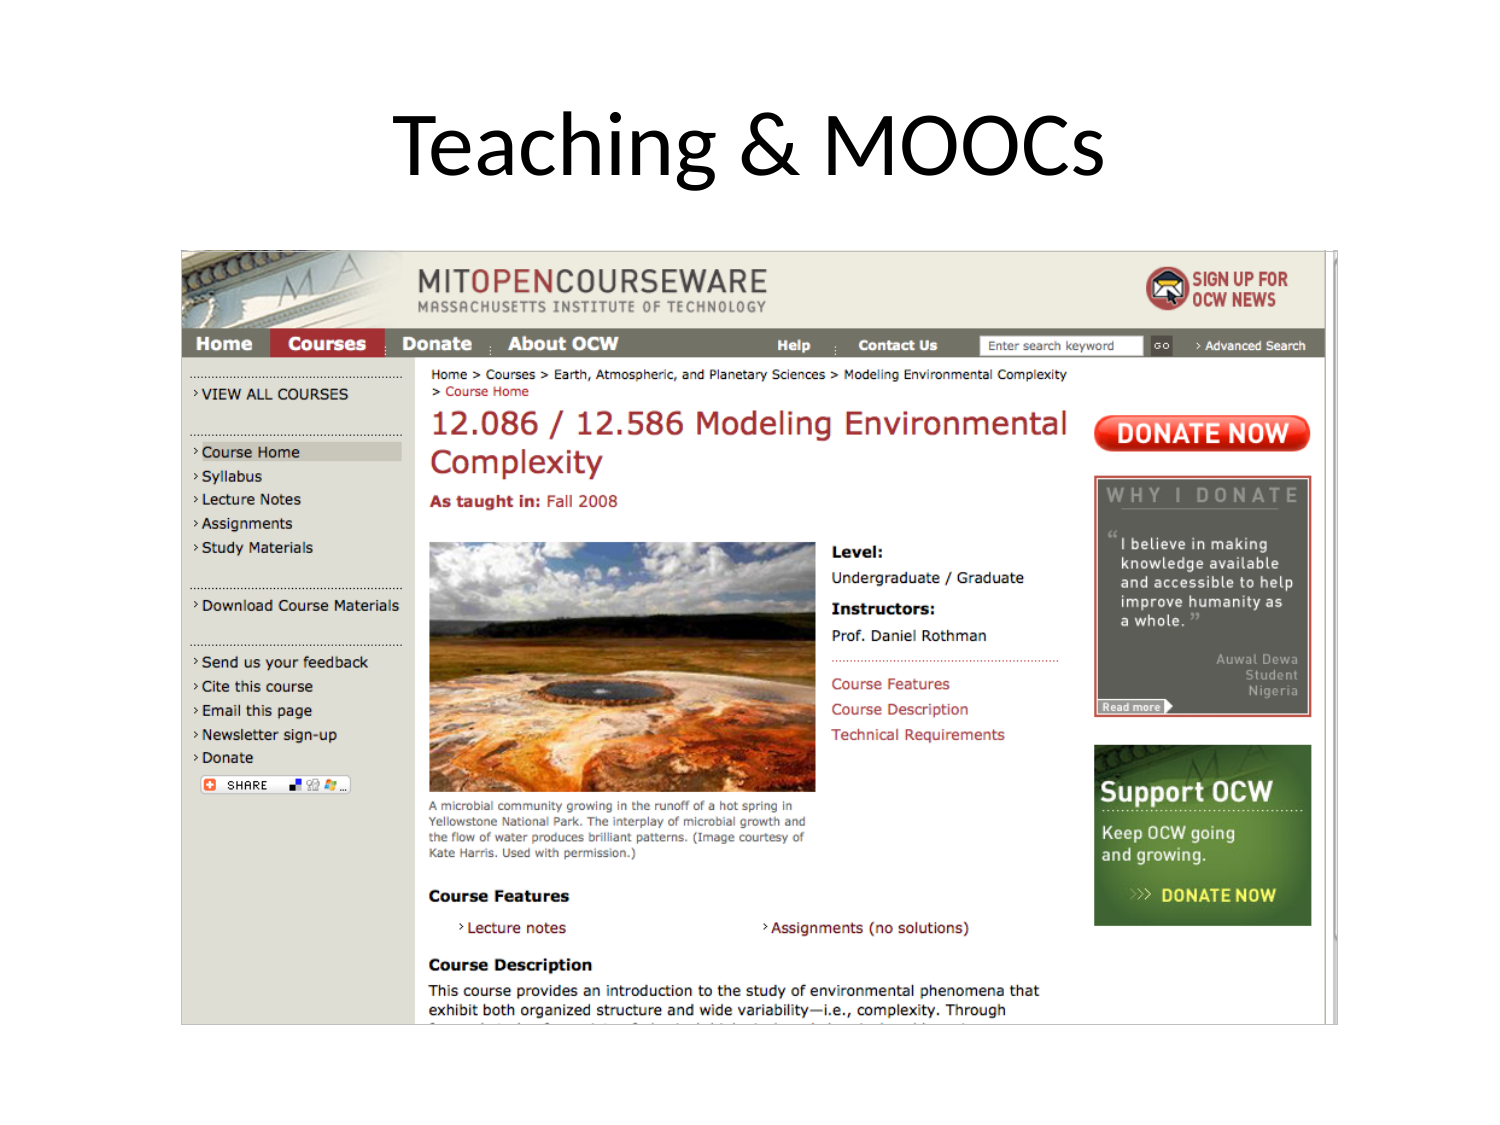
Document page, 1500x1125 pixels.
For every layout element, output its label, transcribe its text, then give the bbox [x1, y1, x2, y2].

title Teaching & MOOCs [75, 45, 1425, 233]
picture [181, 250, 1338, 1026]
